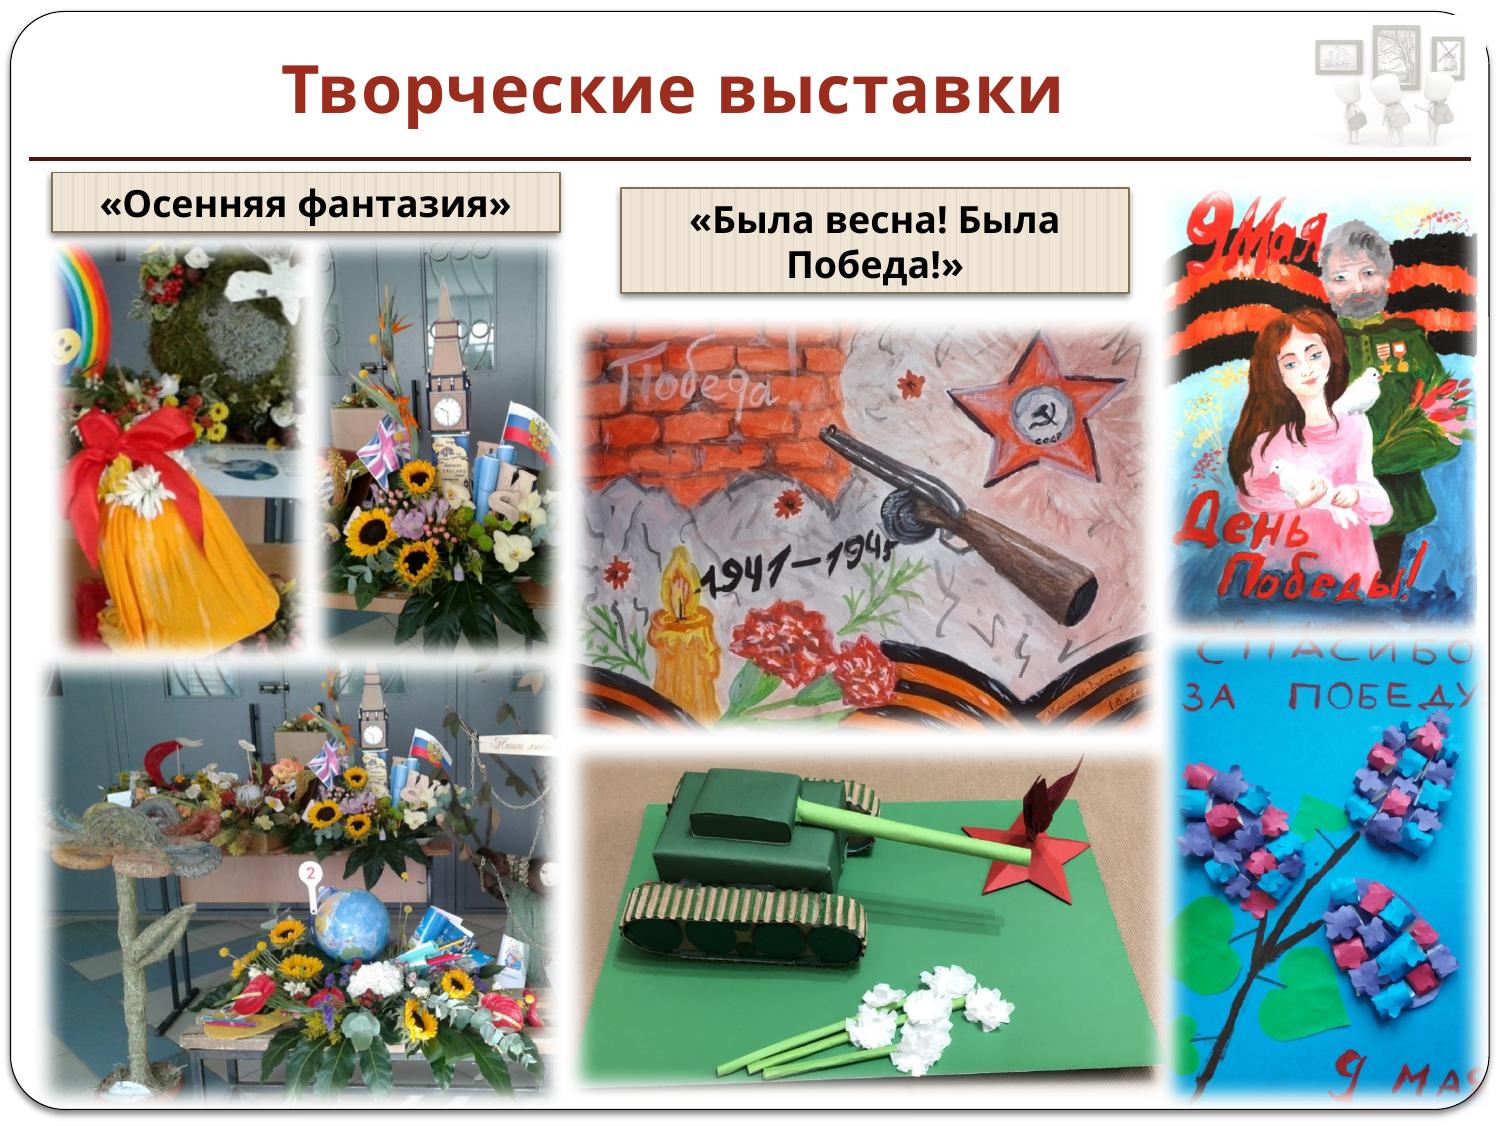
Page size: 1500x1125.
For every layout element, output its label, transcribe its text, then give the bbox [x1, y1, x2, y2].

text_box Творческие выставки [187, 46, 1161, 128]
picture [1297, 14, 1486, 156]
text_box «Была весна! Была Победа!» [620, 187, 1130, 294]
picture [31, 183, 1491, 1113]
text_box «Осенняя фантазия» [51, 172, 561, 231]
